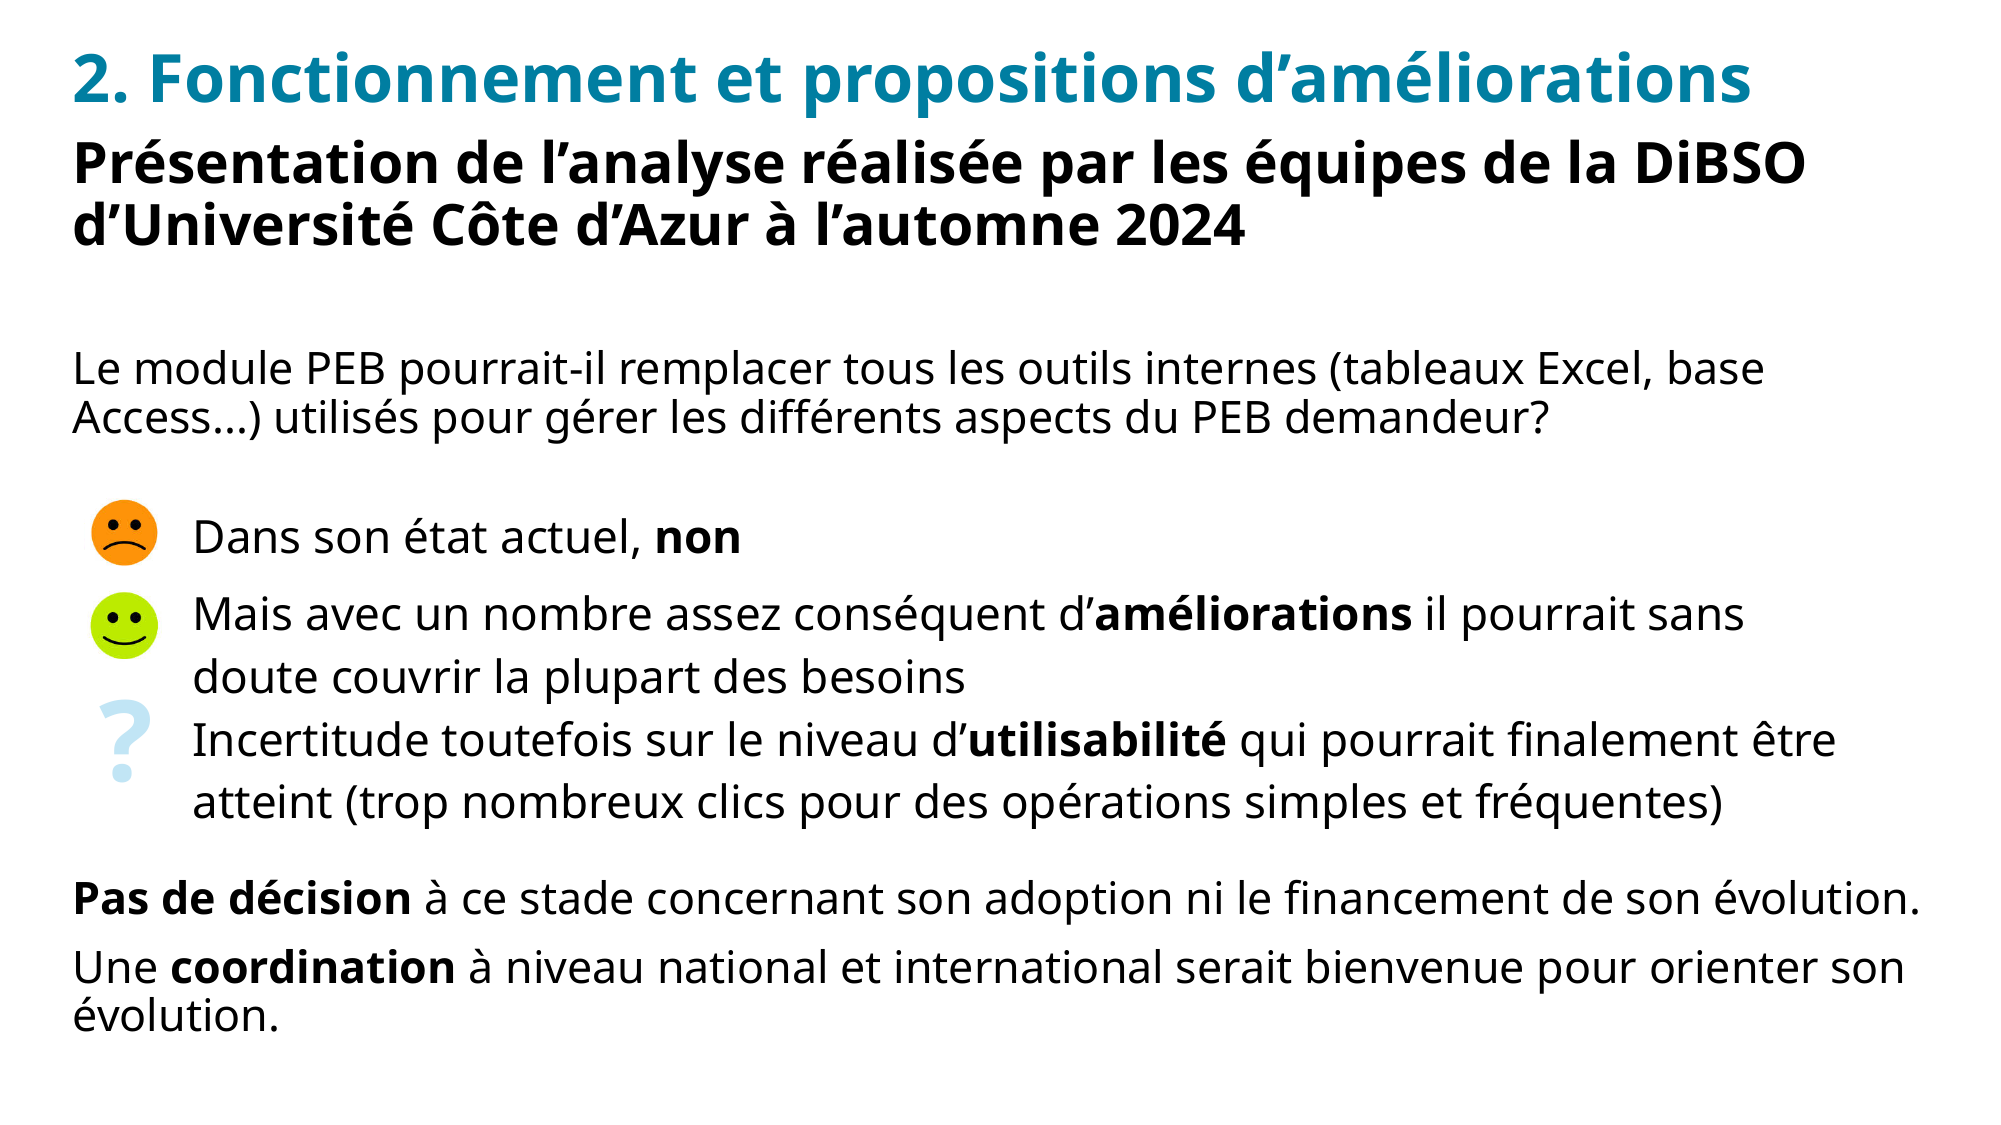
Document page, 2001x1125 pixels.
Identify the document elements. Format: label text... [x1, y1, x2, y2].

table_cell [19, 574, 177, 840]
text_box ? [84, 663, 162, 812]
table_cell Mais avec un nombre assez conséquent d’améliorations il pourrait sans doute couvrir la plupart des besoins Incertitude toutefois sur le niveau d’utilisabilité qui pourrait finalement être atteint (trop nombreux clics pour des opérations simples et fréquentes) [177, 574, 1889, 840]
list Présentation de l’analyse réalisée par les équipes de la DiBSO d’Université Côte d’Azur à l’automne 2024 Le module PEB pourrait-il remplacer tous les outils internes (tableaux Excel, base Access...) utilisés pour gérer les différents aspects du PEB demandeur? Pas de décision à ce stade concernant son adoption ni le financement de son évolution. Une coordination à niveau national et international serait bienvenue pour orienter son évolution. [57, 126, 1954, 1091]
picture [84, 581, 162, 663]
table_header [19, 497, 177, 574]
title 2. Fonctionnement et propositions d’améliorations [57, 34, 1954, 126]
picture [84, 495, 162, 573]
table_header Dans son état actuel, non [177, 497, 1889, 574]
